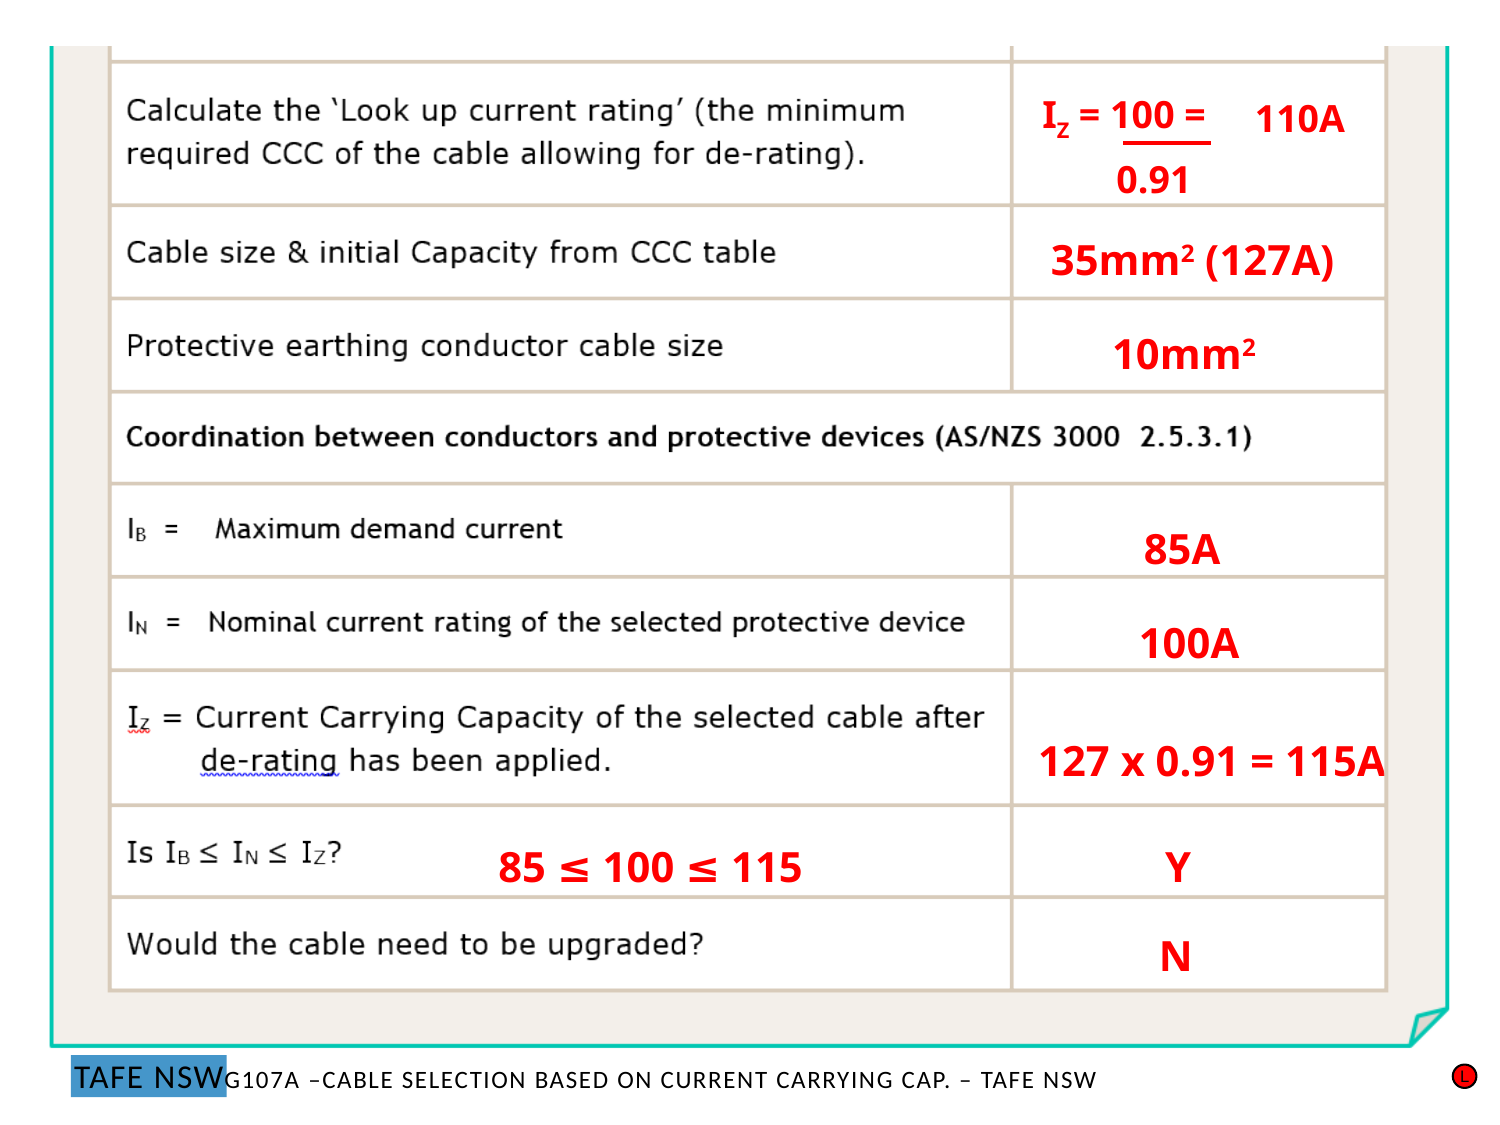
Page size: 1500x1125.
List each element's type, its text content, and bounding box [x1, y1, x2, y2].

picture [37, 46, 1465, 1065]
text_box L [1452, 1065, 1477, 1088]
